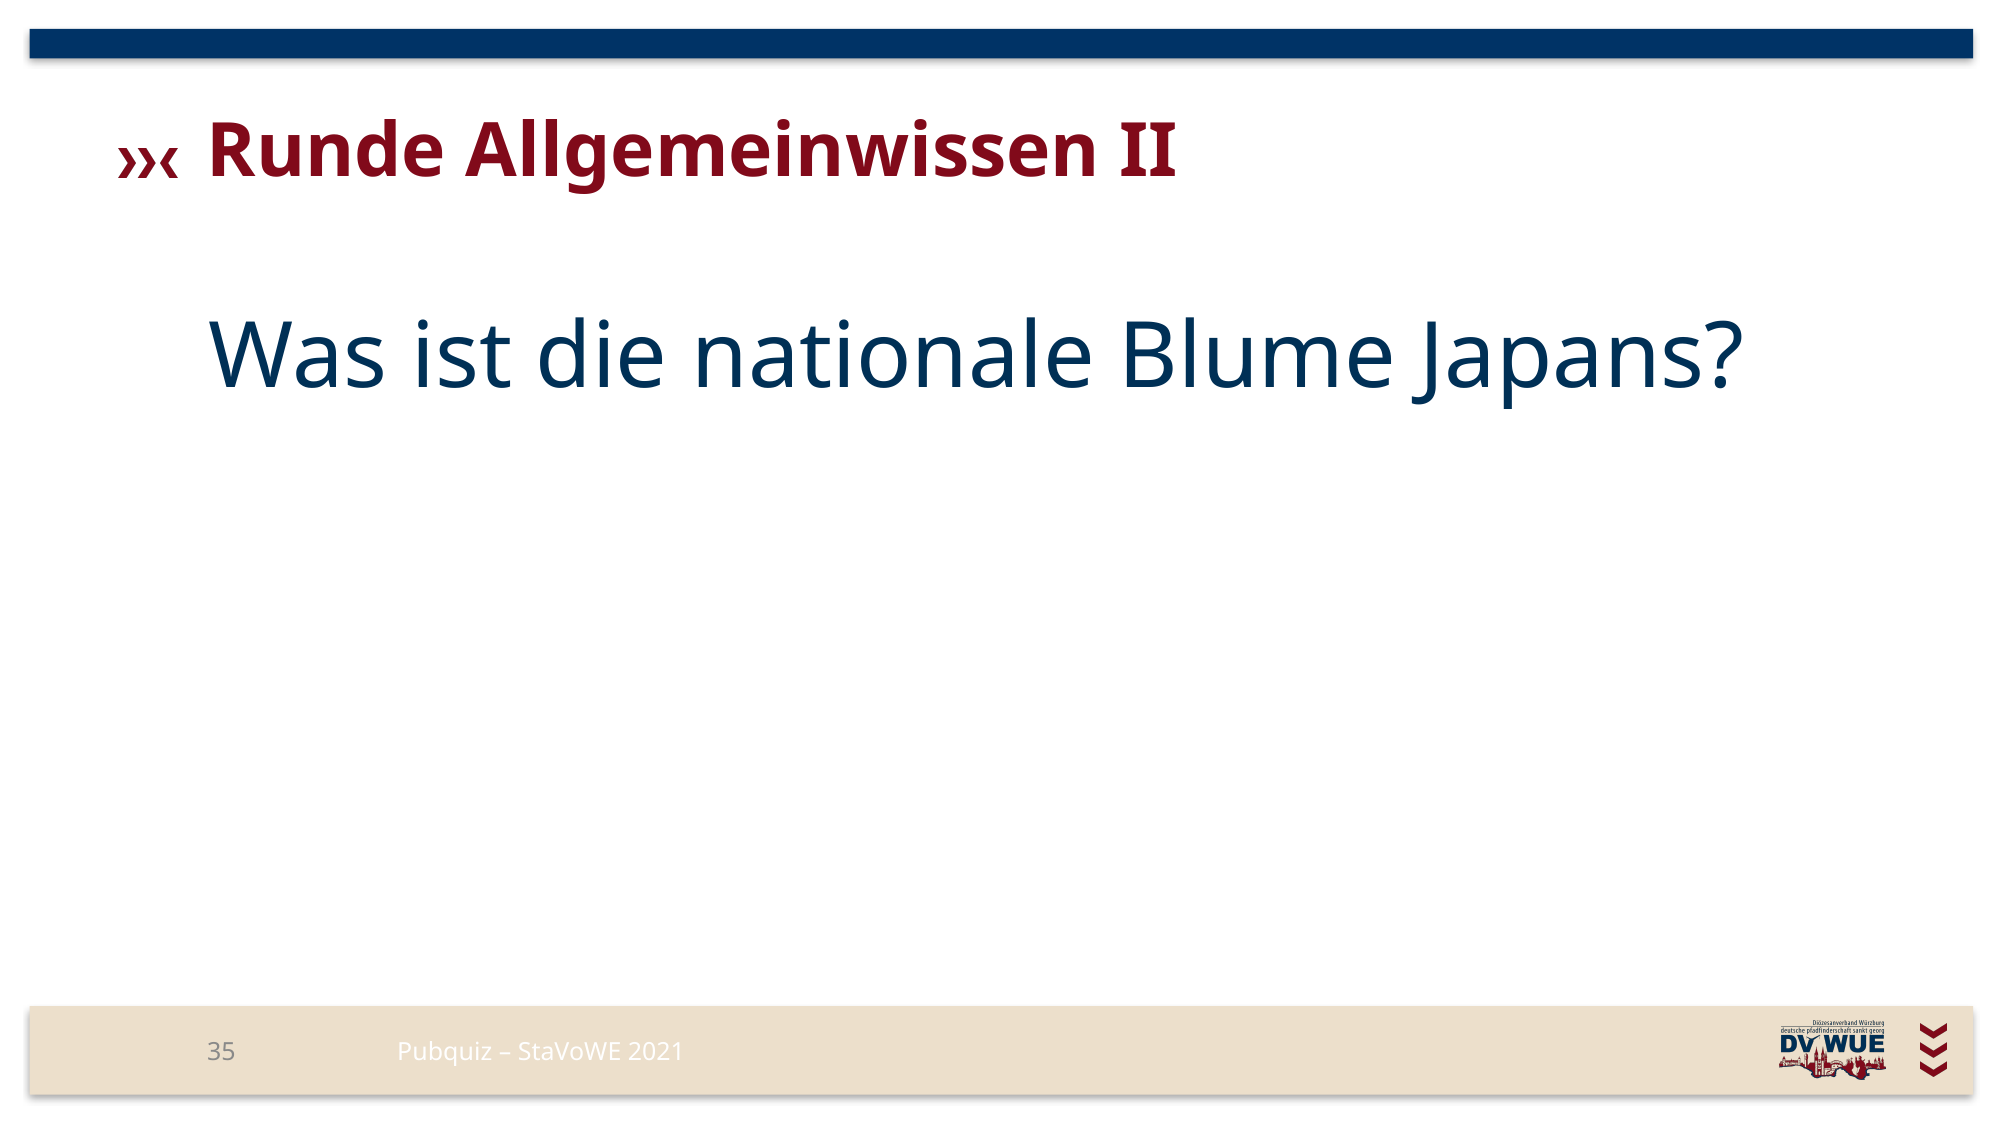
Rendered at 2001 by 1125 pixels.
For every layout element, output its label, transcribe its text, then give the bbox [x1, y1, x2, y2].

list Was ist die nationale Blume Japans? [208, 295, 1974, 1000]
picture [118, 148, 178, 178]
slide_number 35 [207, 1035, 355, 1066]
picture [1779, 1020, 1886, 1080]
picture [1920, 1023, 1947, 1077]
title Runde Allgemeinwissen II [206, 101, 1974, 247]
